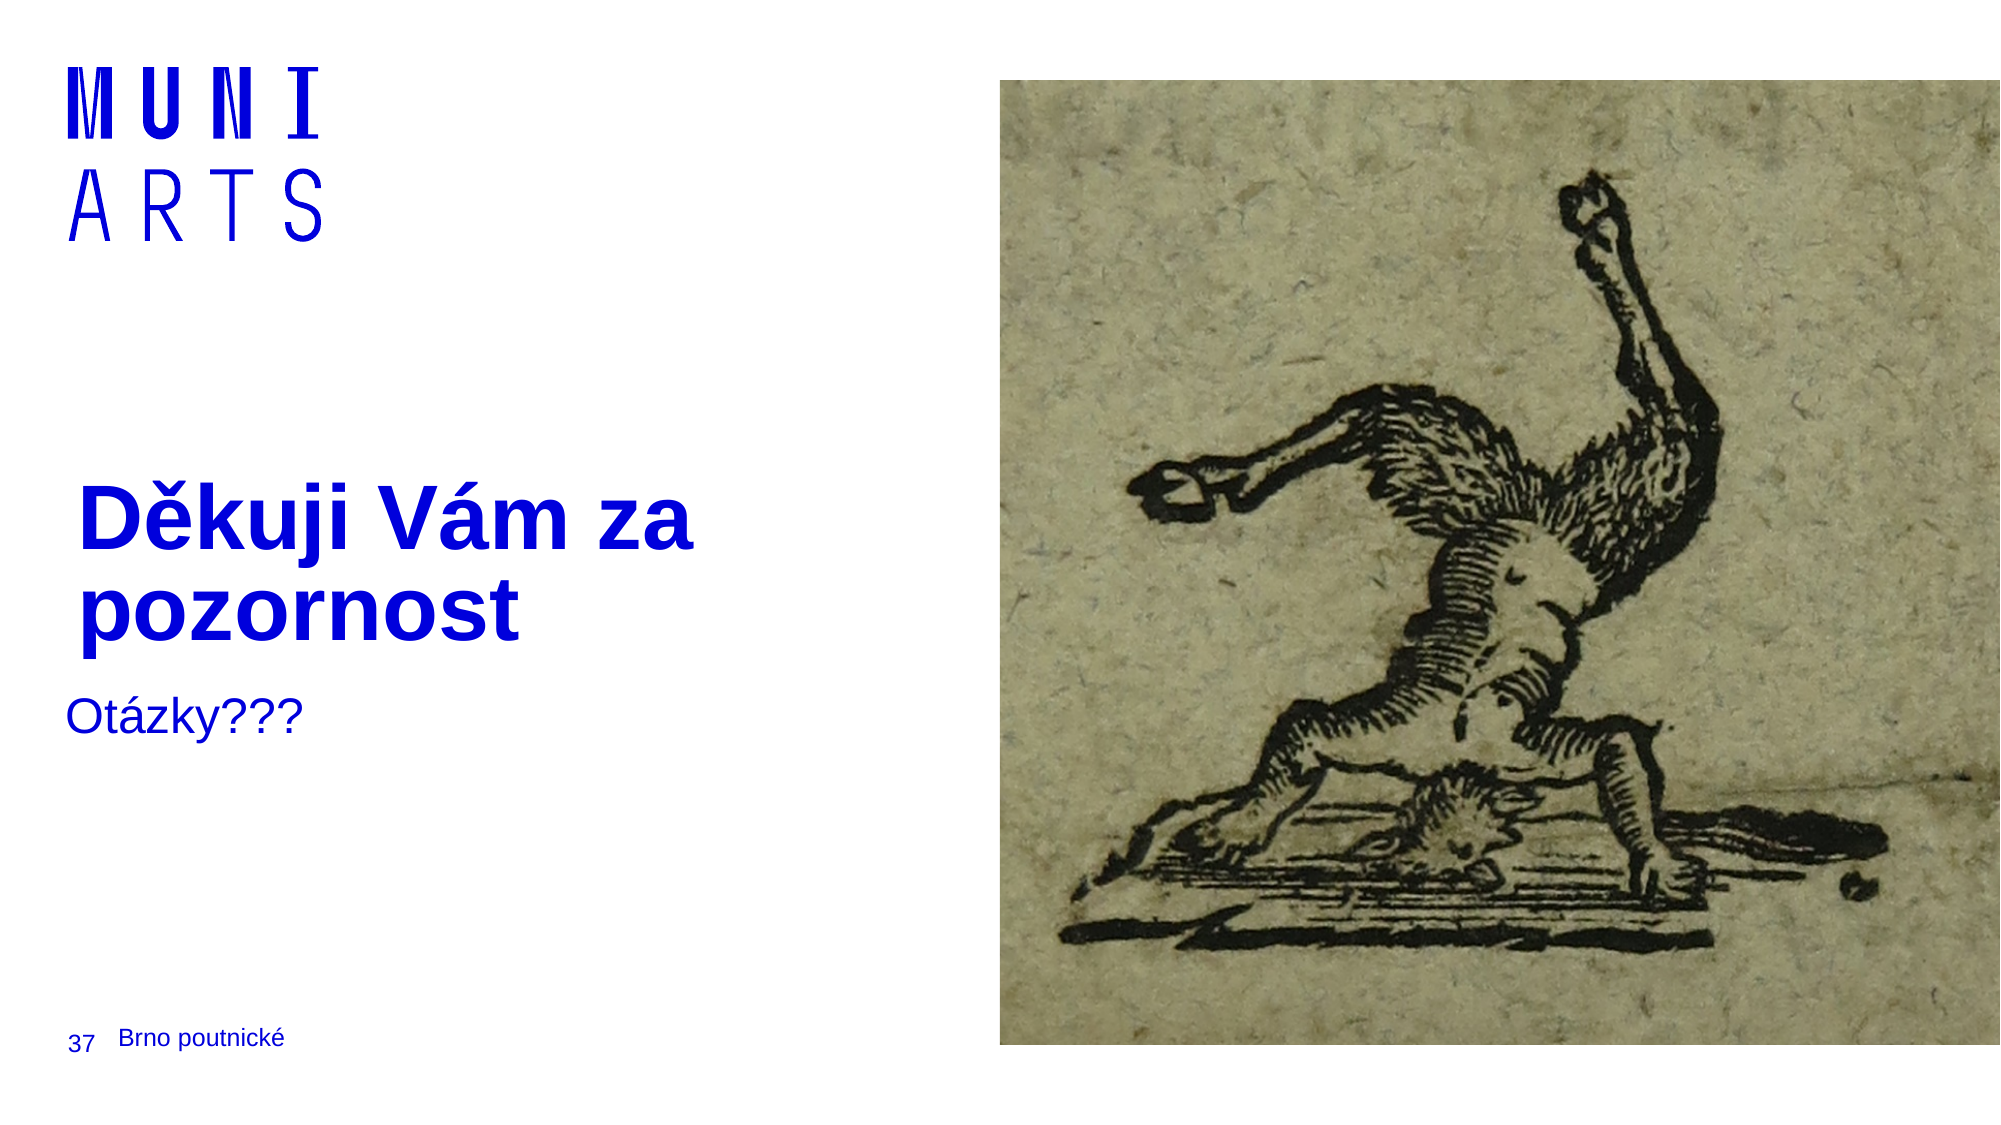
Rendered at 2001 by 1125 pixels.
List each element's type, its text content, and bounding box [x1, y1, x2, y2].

footer Brno poutnické [118, 1021, 926, 1063]
picture [999, 79, 2000, 1046]
title Děkuji Vám za pozornost [65, 475, 926, 668]
slide_number 37 [67, 1021, 110, 1063]
subtitle Otázky??? [65, 675, 926, 790]
